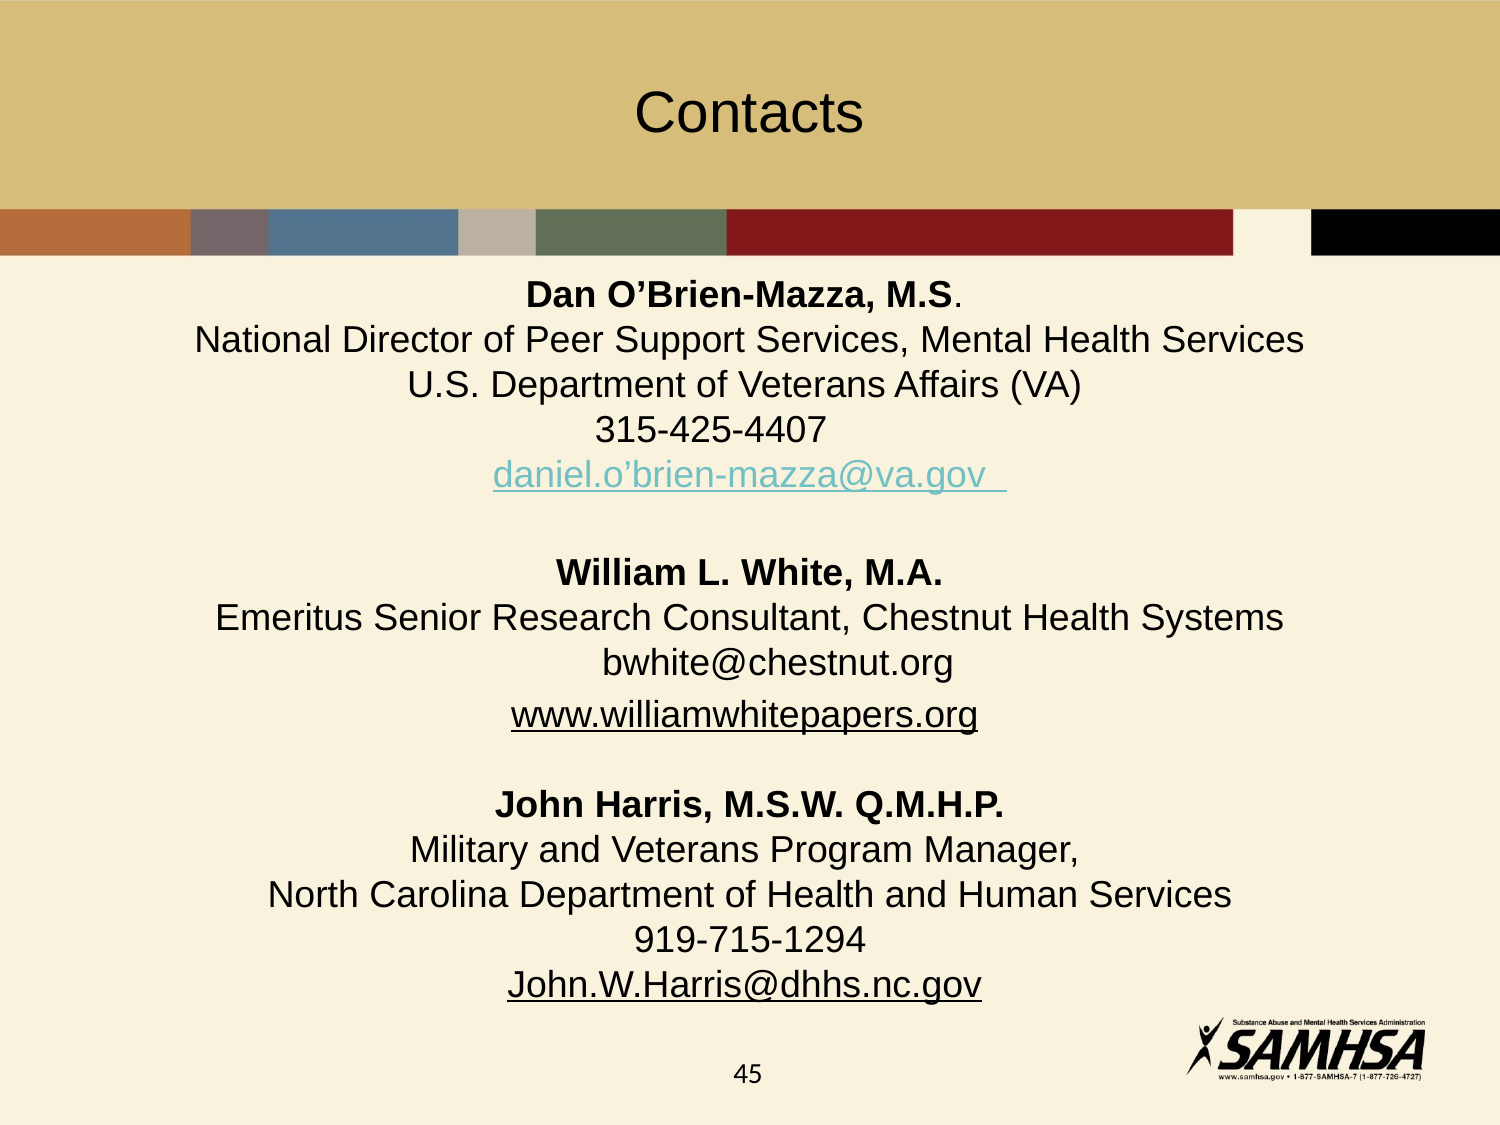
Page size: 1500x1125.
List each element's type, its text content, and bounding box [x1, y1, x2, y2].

list Dan O’Brien-Mazza, M.S. National Director of Peer Support Services, Mental Health Services U.S. Department of Veterans Affairs (VA) 315-425-4407 daniel.o’brien-mazza@va.gov William L. White, M.A. Emeritus Senior Research Consultant, Chestnut Health Systems bwhite@chestnut.org www.williamwhitepapers.org John Harris, M.S.W. Q.M.H.P. Military and Veterans Program Manager, North Carolina Department of Health and Human Services 919-715-1294 John.W.Harris@dhhs.nc.gov [74, 262, 1426, 1006]
picture [0, 0, 1500, 1125]
slide_number 45 [672, 1046, 824, 1085]
title Contacts [74, 44, 1426, 173]
